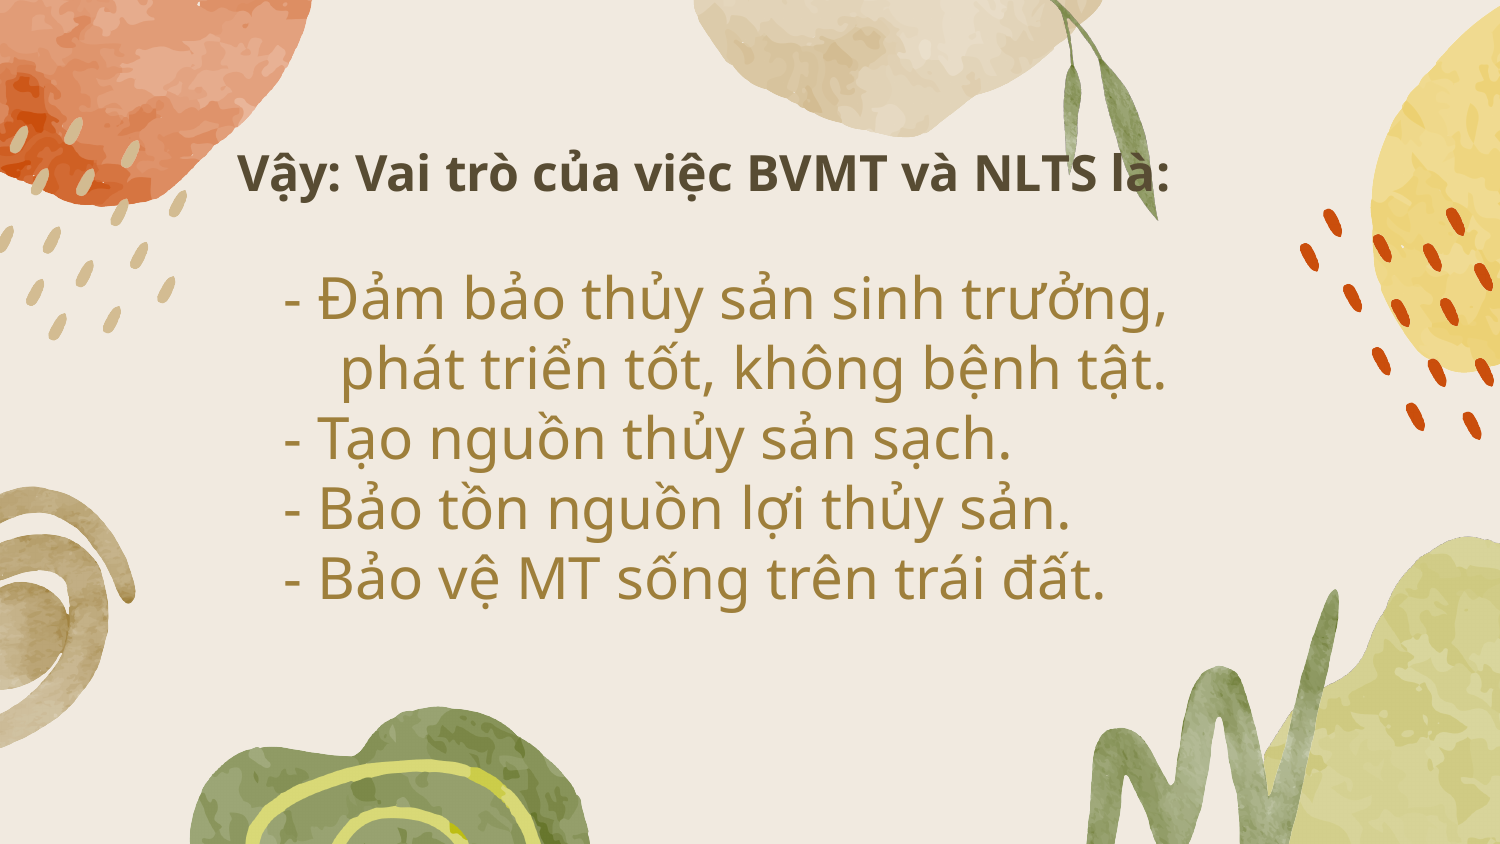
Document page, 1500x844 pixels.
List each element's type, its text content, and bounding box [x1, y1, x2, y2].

picture [653, 0, 1192, 141]
picture [1068, 210, 1186, 257]
picture [0, 440, 184, 764]
title Vậy: Vai trò của việc BVMT và NLTS là: [222, 141, 1274, 210]
subtitle - Đảm bảo thủy sản sinh trưởng, phát triển tốt, không bệnh tật. - Tạo nguồn thủy sản sạch. - Bảo tồn nguồn lợi thủy sản. - Bảo vệ MT sống trên trái đất. [250, 261, 1303, 679]
picture [1315, 0, 1500, 137]
picture [97, 679, 668, 844]
picture [0, 0, 424, 411]
picture [1051, 138, 1500, 844]
